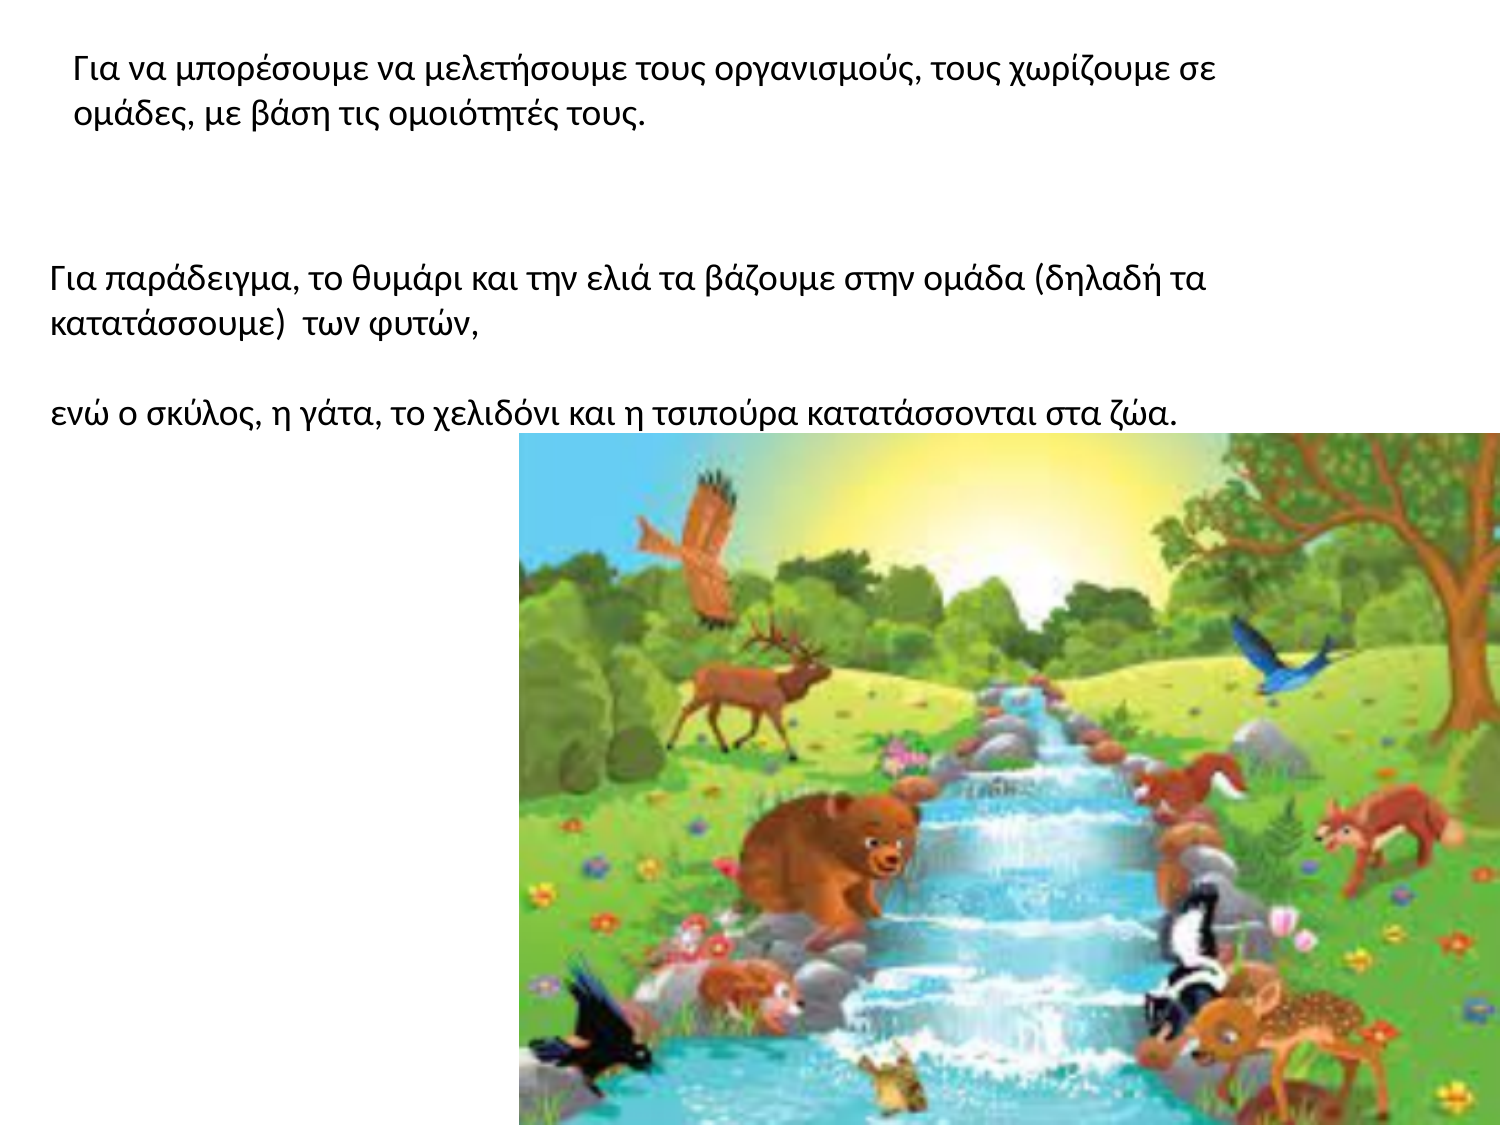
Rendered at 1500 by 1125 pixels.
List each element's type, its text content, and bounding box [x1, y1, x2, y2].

text_box Για παράδειγμα, το θυμάρι και την ελιά τα βάζουμε στην ομάδα (δηλαδή τα κατατάσσουμε) των φυτών, ενώ ο σκύλος, η γάτα, το χελιδόνι και η τσιπούρα κατατάσσονται στα ζώα. [35, 246, 1348, 441]
text_box Για να μπορέσουμε να μελετήσουμε τους οργανισμούς, τους χωρίζουμε σε ομάδες, με βάση τις ομοιότητές τους. [58, 35, 1254, 140]
picture [519, 433, 1500, 1125]
